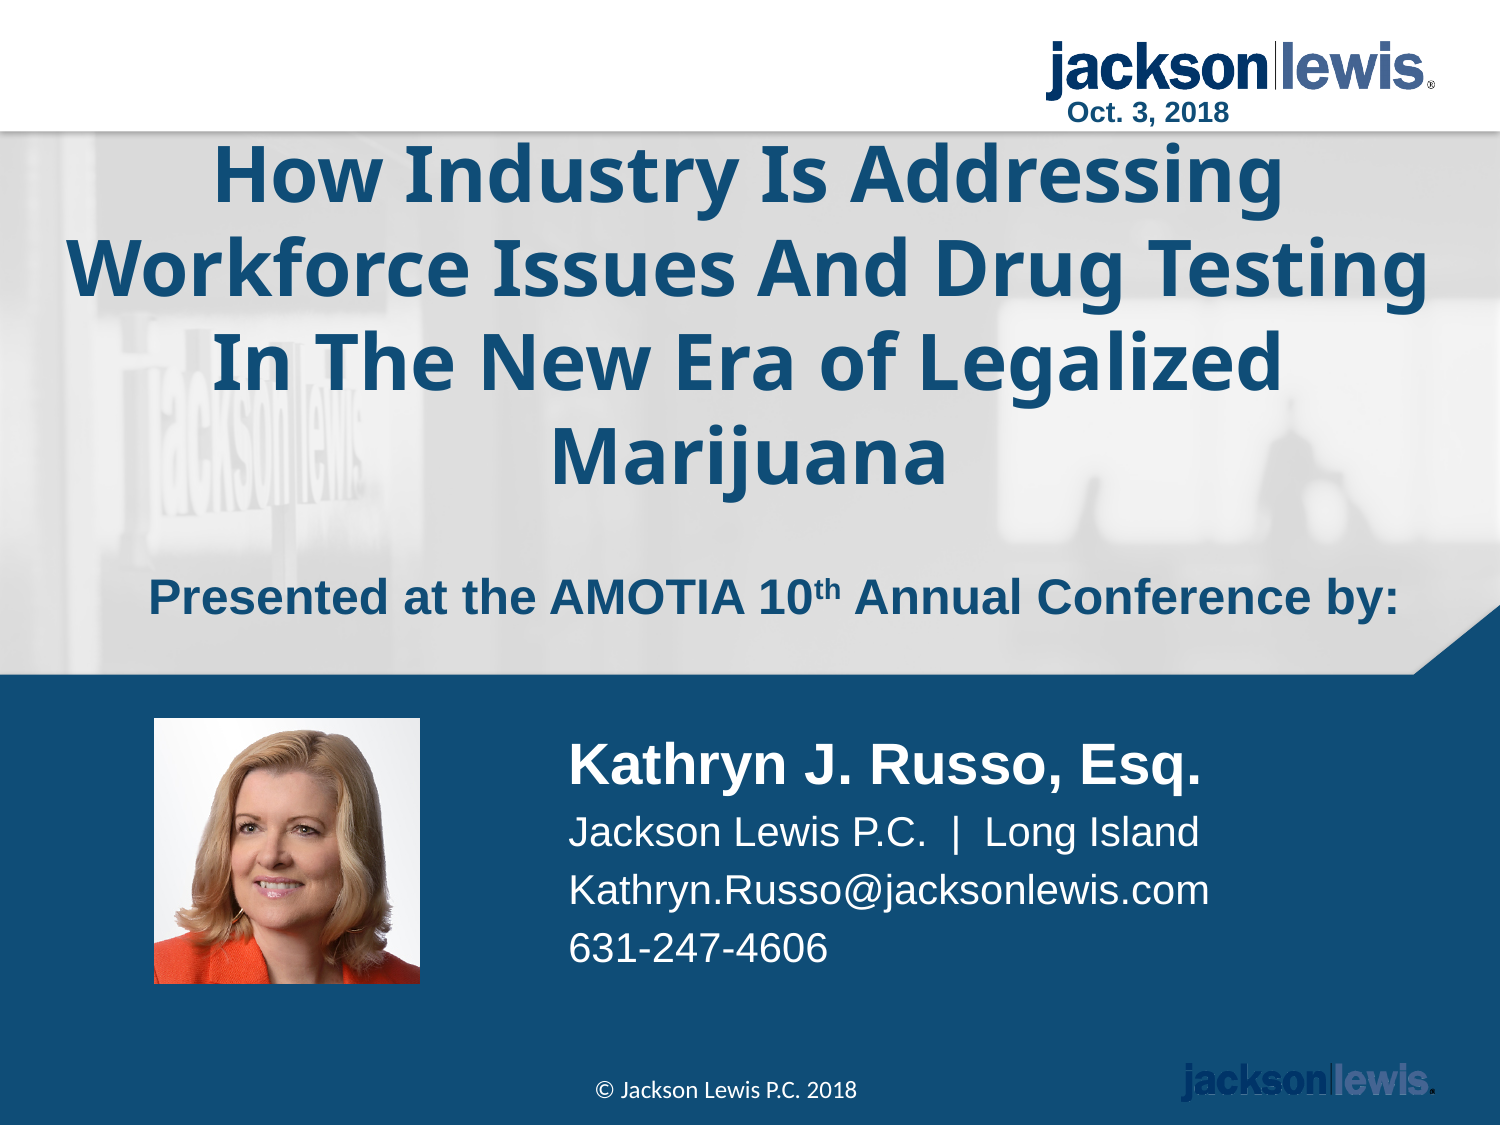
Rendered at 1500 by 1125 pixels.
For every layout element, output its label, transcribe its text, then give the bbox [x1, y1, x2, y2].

picture [1046, 41, 1435, 101]
title How Industry Is Addressing Workforce Issues And Drug Testing In The New Era of Legalized Marijuana [46, 115, 1452, 510]
text_box Kathryn J. Russo, Esq. Jackson Lewis P.C. | Long Island Kathryn.Russo@jacksonlewis.com 631-247-4606 [553, 718, 1500, 979]
picture [154, 718, 420, 985]
picture [1181, 1063, 1435, 1102]
text_box Oct. 3, 2018 [1052, 85, 1340, 206]
text_box Presented at the AMOTIA 10th Annual Conference by: [133, 497, 1423, 633]
